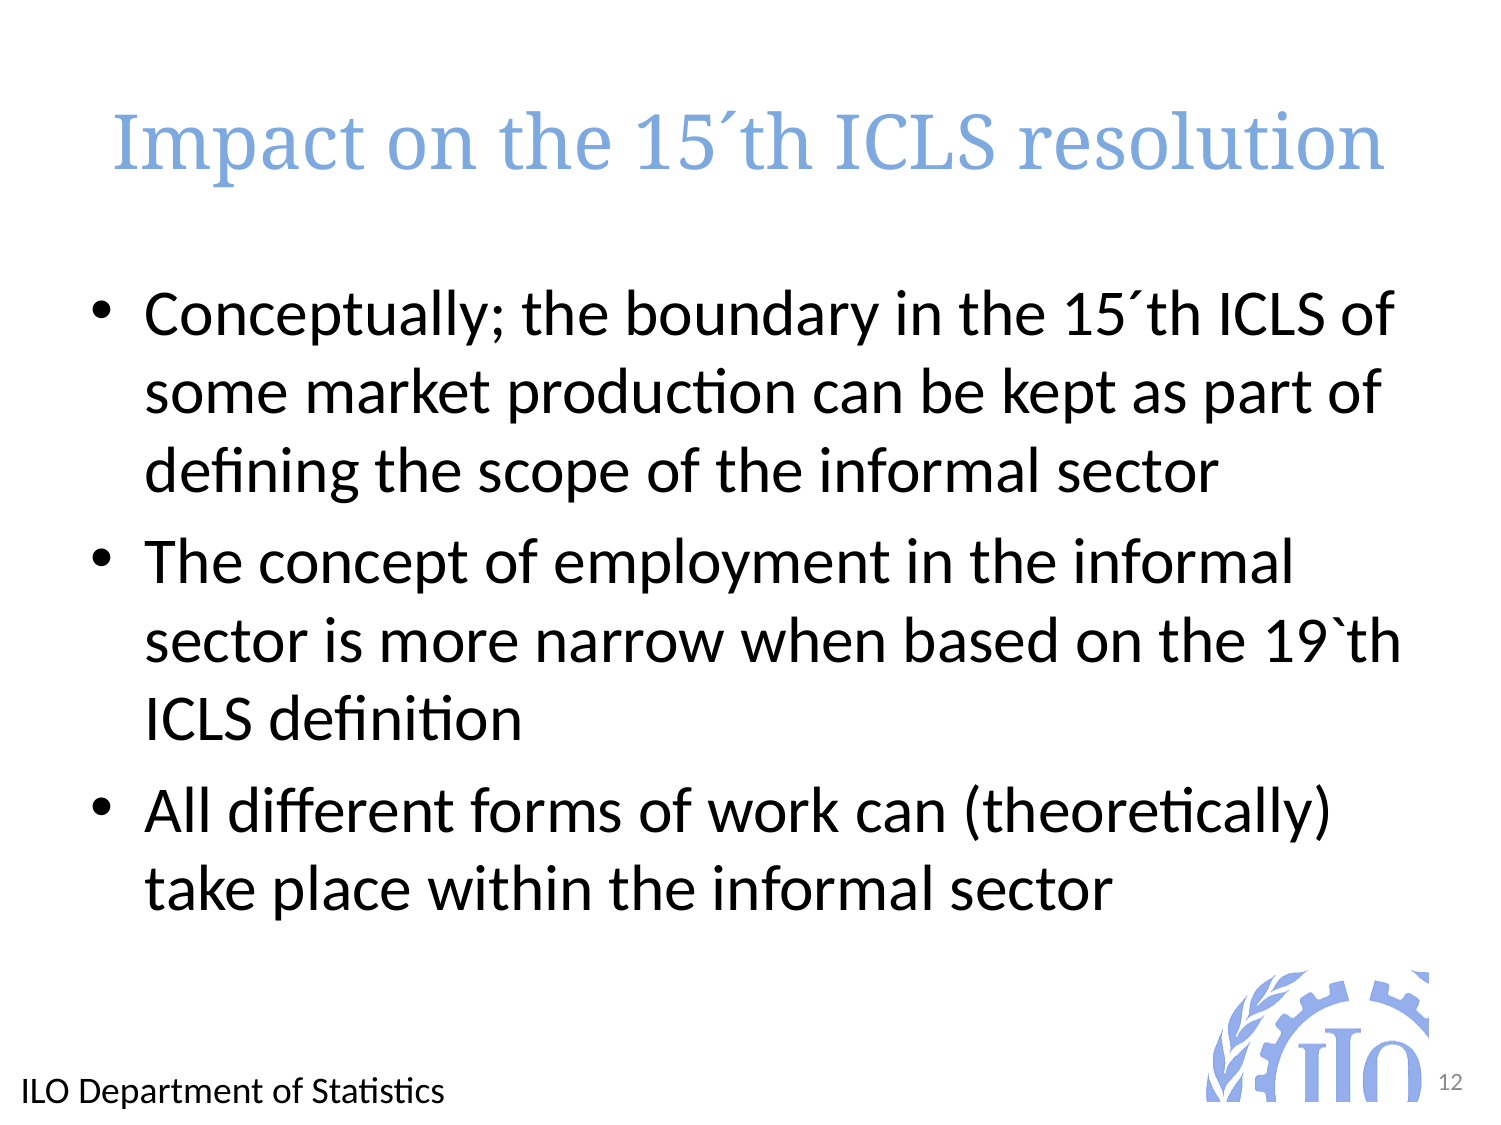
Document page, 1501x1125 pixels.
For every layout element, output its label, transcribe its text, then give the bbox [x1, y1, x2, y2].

slide_number 12 [1329, 1058, 1479, 1103]
list Conceptually; the boundary in the 15´th ICLS of some market production can be kept as part of defining the scope of the informal sector The concept of employment in the informal sector is more narrow when based on the 19`th ICLS definition All different forms of work can (theoretically) take place within the informal sector [75, 262, 1426, 1005]
picture [1199, 964, 1429, 1102]
footer ILO Department of Statistics [5, 1058, 1152, 1106]
title Impact on the 15´th ICLS resolution [75, 45, 1426, 233]
